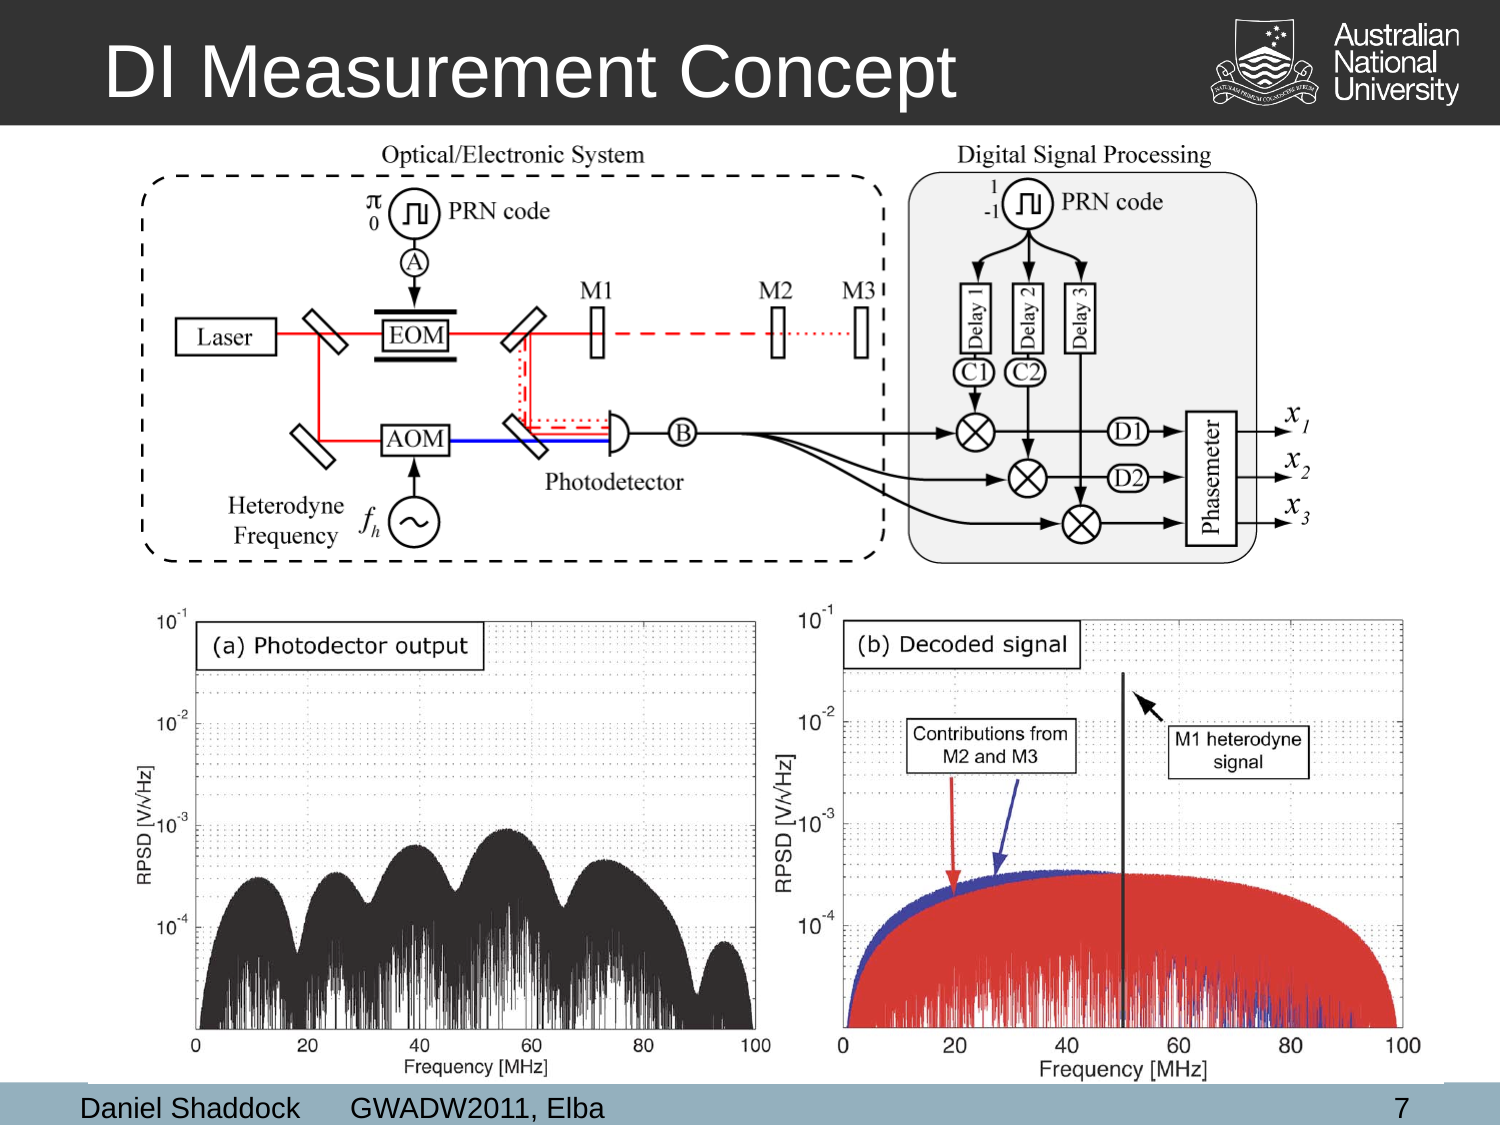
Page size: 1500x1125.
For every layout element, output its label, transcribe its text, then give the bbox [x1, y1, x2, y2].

slide_number 7 [1328, 1093, 1425, 1118]
footer Daniel Shaddock GWADW2011, Elba [64, 1082, 939, 1125]
picture [88, 585, 1445, 1084]
picture [135, 136, 1324, 574]
title DI Measurement Concept [88, 4, 1132, 131]
